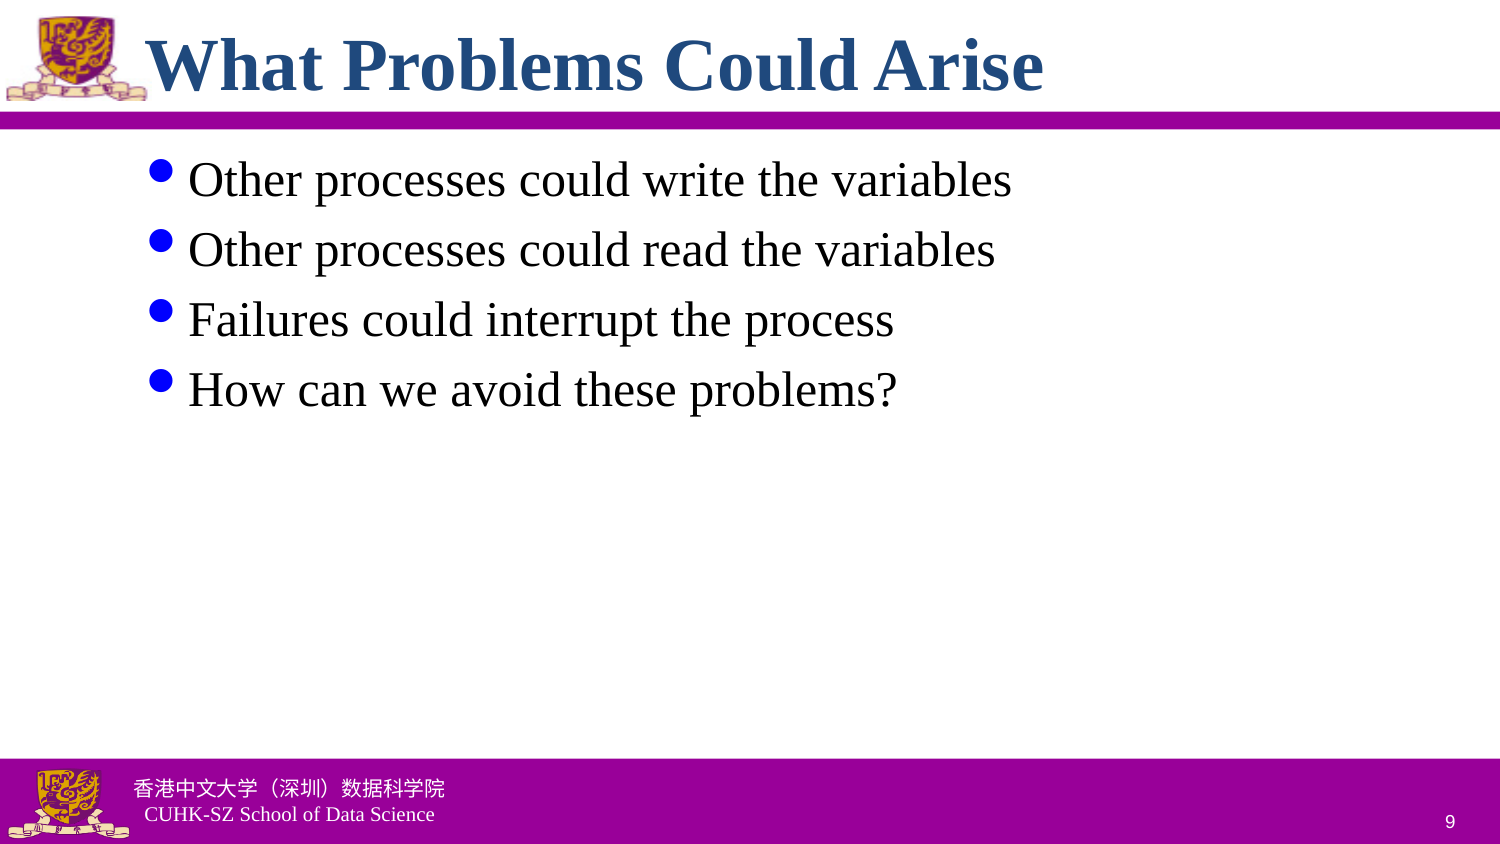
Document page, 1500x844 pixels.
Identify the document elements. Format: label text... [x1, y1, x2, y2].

picture [7, 768, 130, 839]
title What Problems Could Arise [128, 17, 1424, 104]
list Other processes could write the variables Other processes could read the variables Failures could interrupt the process How can we avoid these problems? [130, 138, 1426, 742]
picture [5, 15, 152, 101]
slide_number 9 [1120, 802, 1471, 844]
